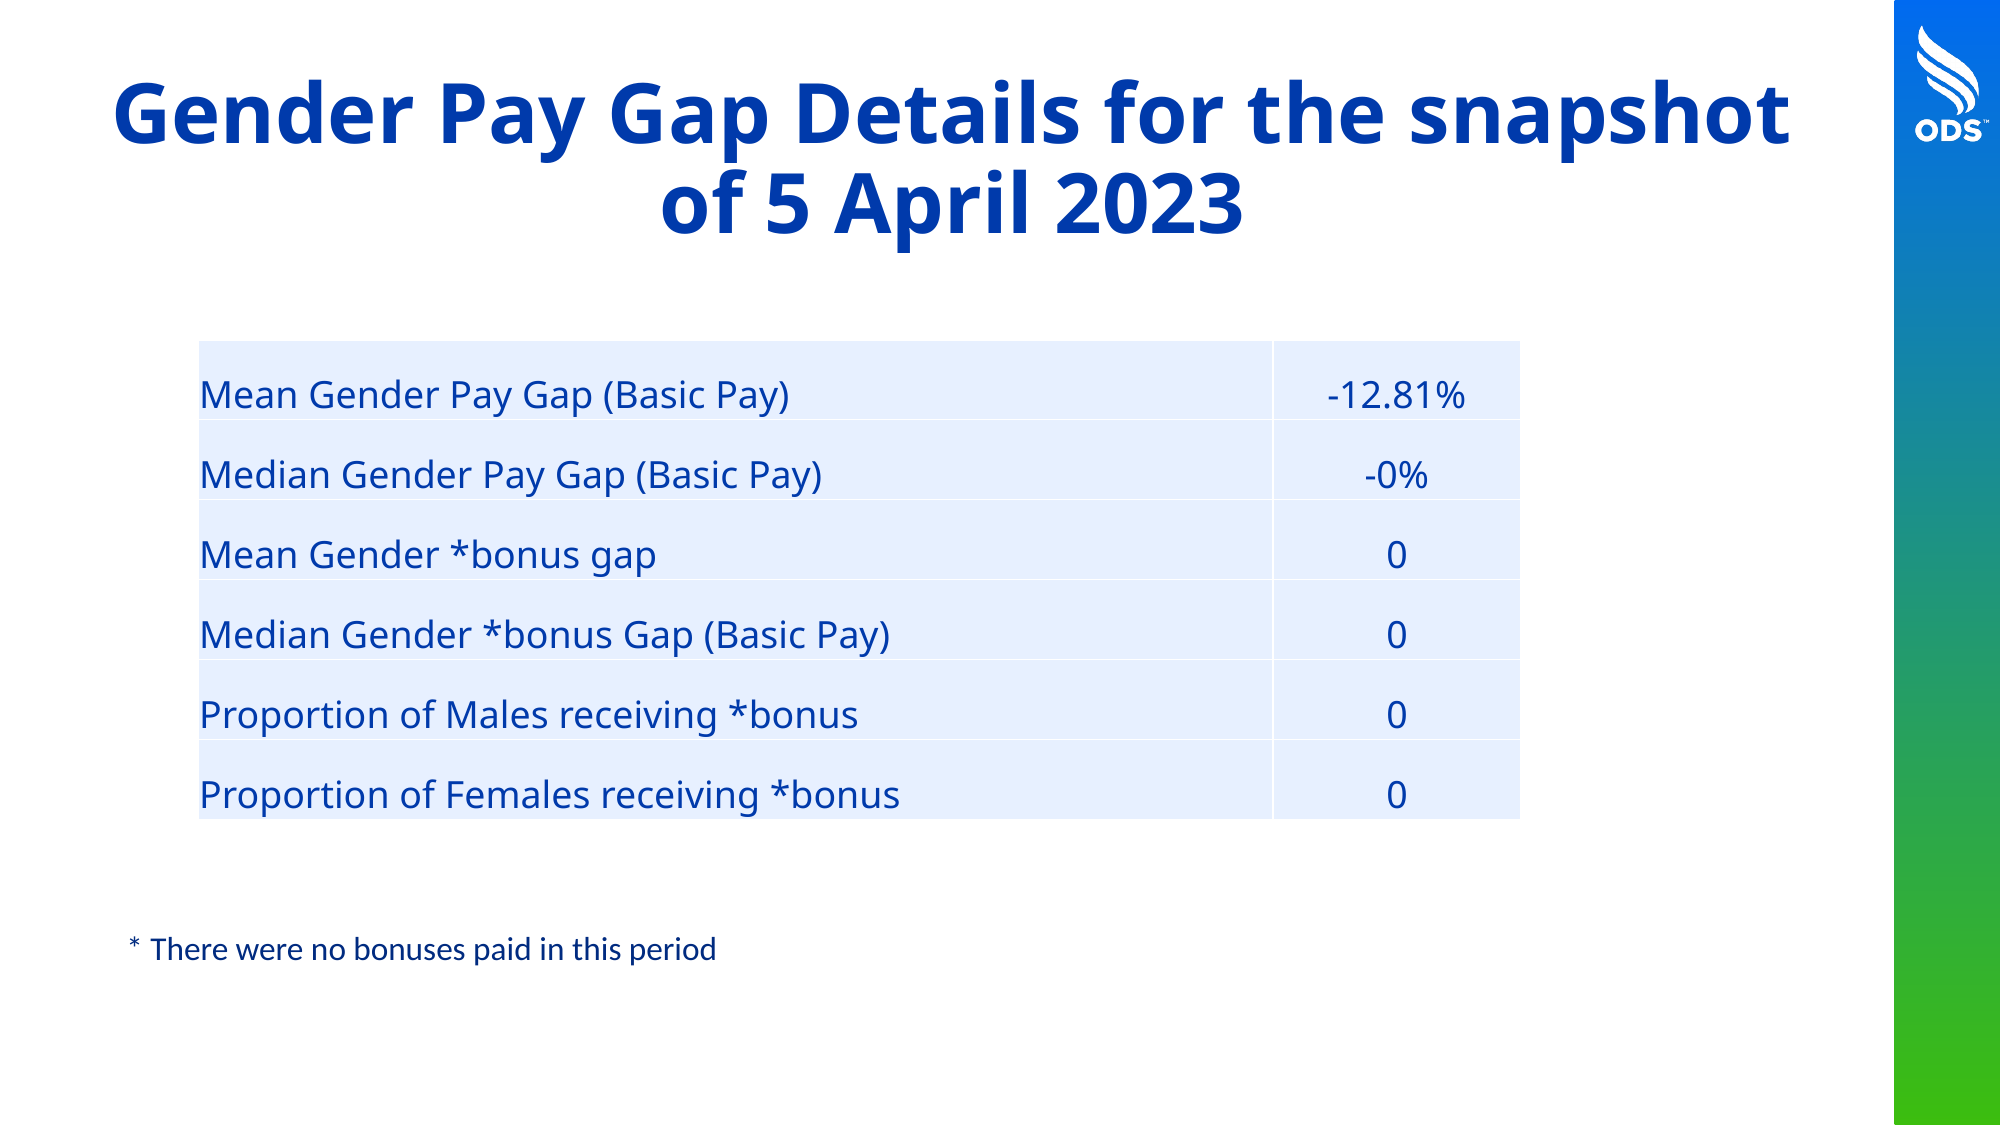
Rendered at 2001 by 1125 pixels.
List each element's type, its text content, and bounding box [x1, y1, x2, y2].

picture [1900, 0, 1997, 147]
table_cell Median Gender *bonus Gap (Basic Pay) [199, 580, 1272, 659]
table_cell 0 [1274, 740, 1520, 819]
text_box * There were no bonuses paid in this period [111, 919, 1808, 975]
table_cell -0% [1274, 420, 1520, 499]
table_cell Mean Gender *bonus gap [199, 500, 1272, 579]
table_cell Proportion of Males receiving *bonus [199, 660, 1272, 739]
table_header Mean Gender Pay Gap (Basic Pay) [199, 341, 1272, 419]
table_cell Proportion of Females receiving *bonus [199, 740, 1272, 819]
table_cell Median Gender Pay Gap (Basic Pay) [199, 420, 1272, 499]
table_header -12.81% [1274, 341, 1520, 419]
table_cell 0 [1274, 660, 1520, 739]
table_cell 0 [1274, 500, 1520, 579]
table_cell 0 [1274, 580, 1520, 659]
text_box Gender Pay Gap Details for the snapshot of 5 April 2023 [49, 64, 1856, 259]
